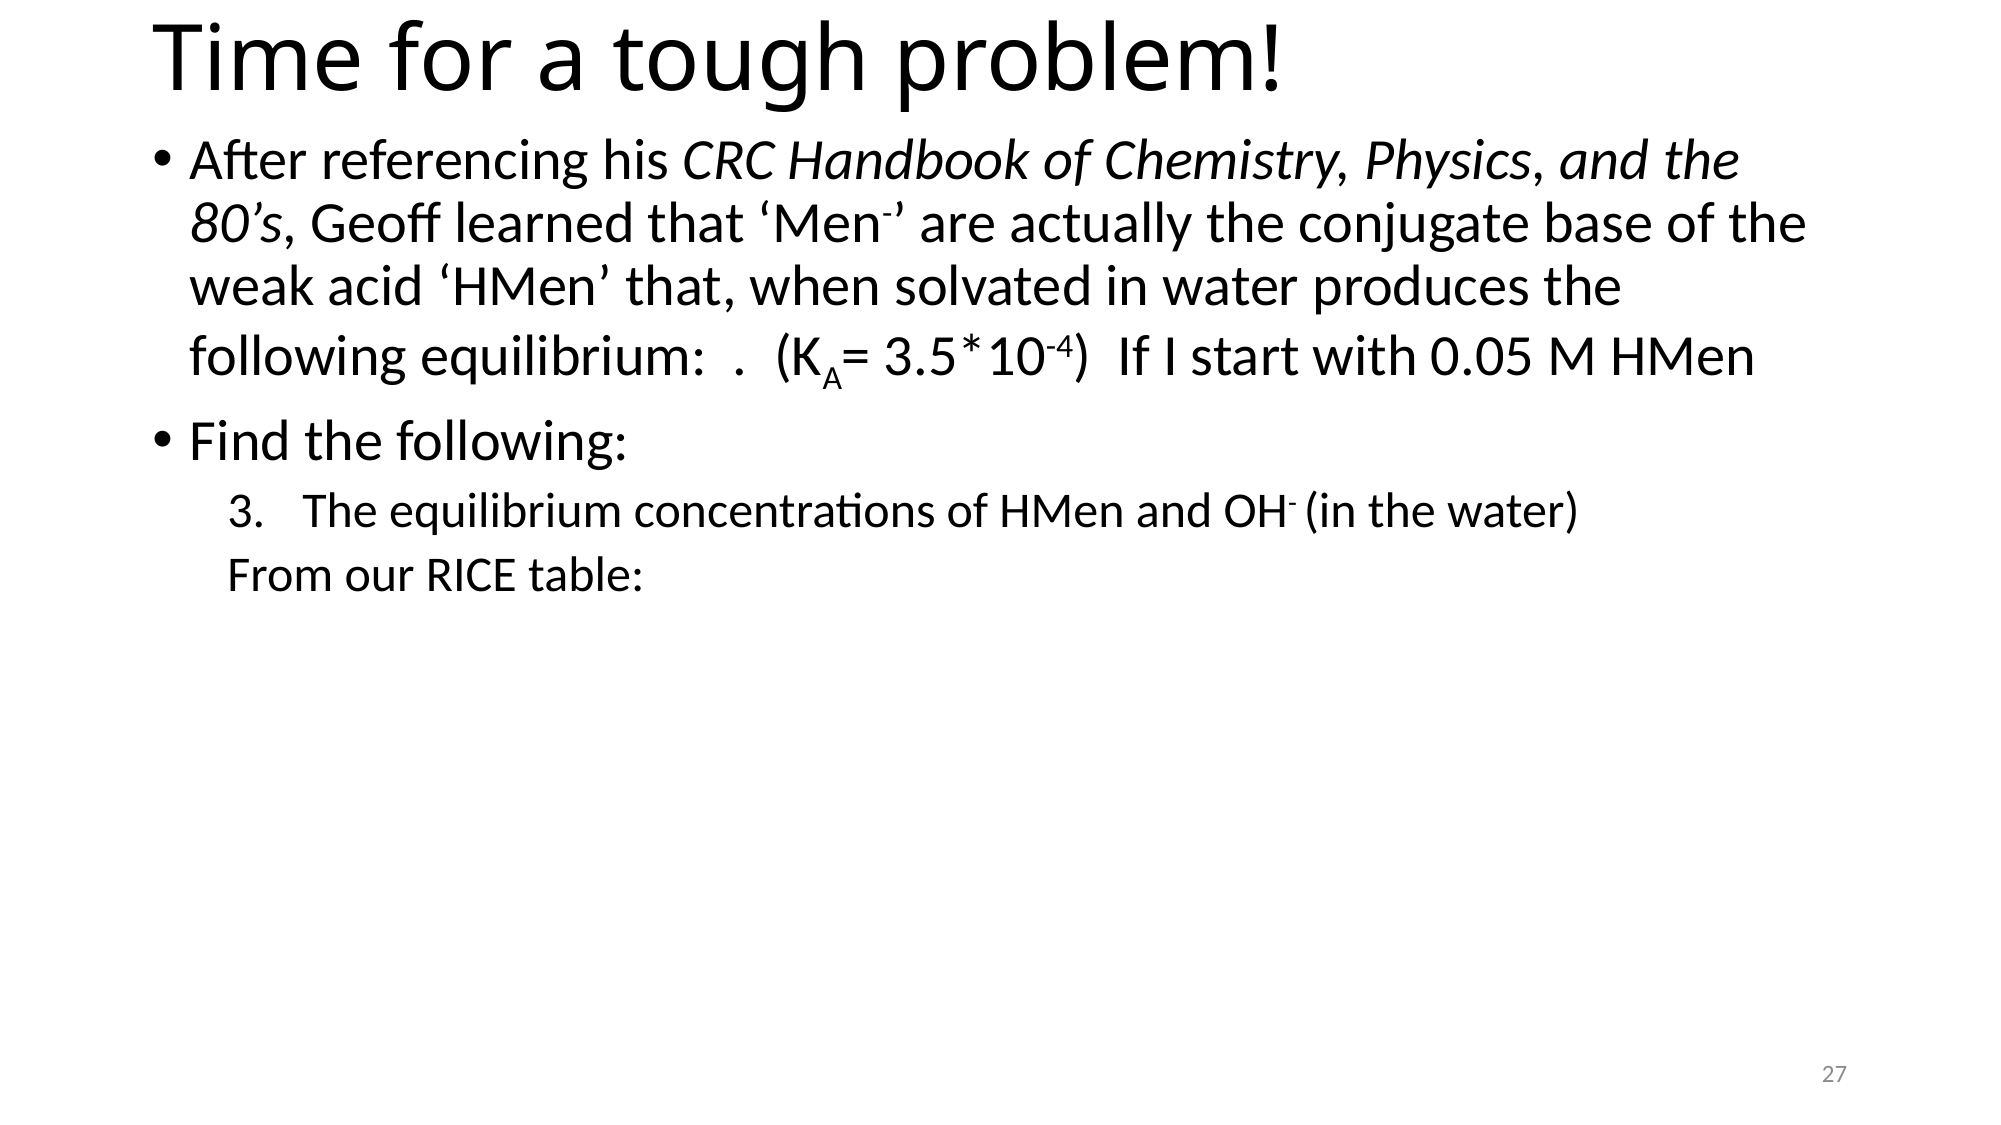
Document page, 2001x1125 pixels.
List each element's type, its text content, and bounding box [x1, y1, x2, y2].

slide_number 27 [1412, 1042, 1863, 1103]
title Time for a tough problem! [137, 0, 1863, 170]
